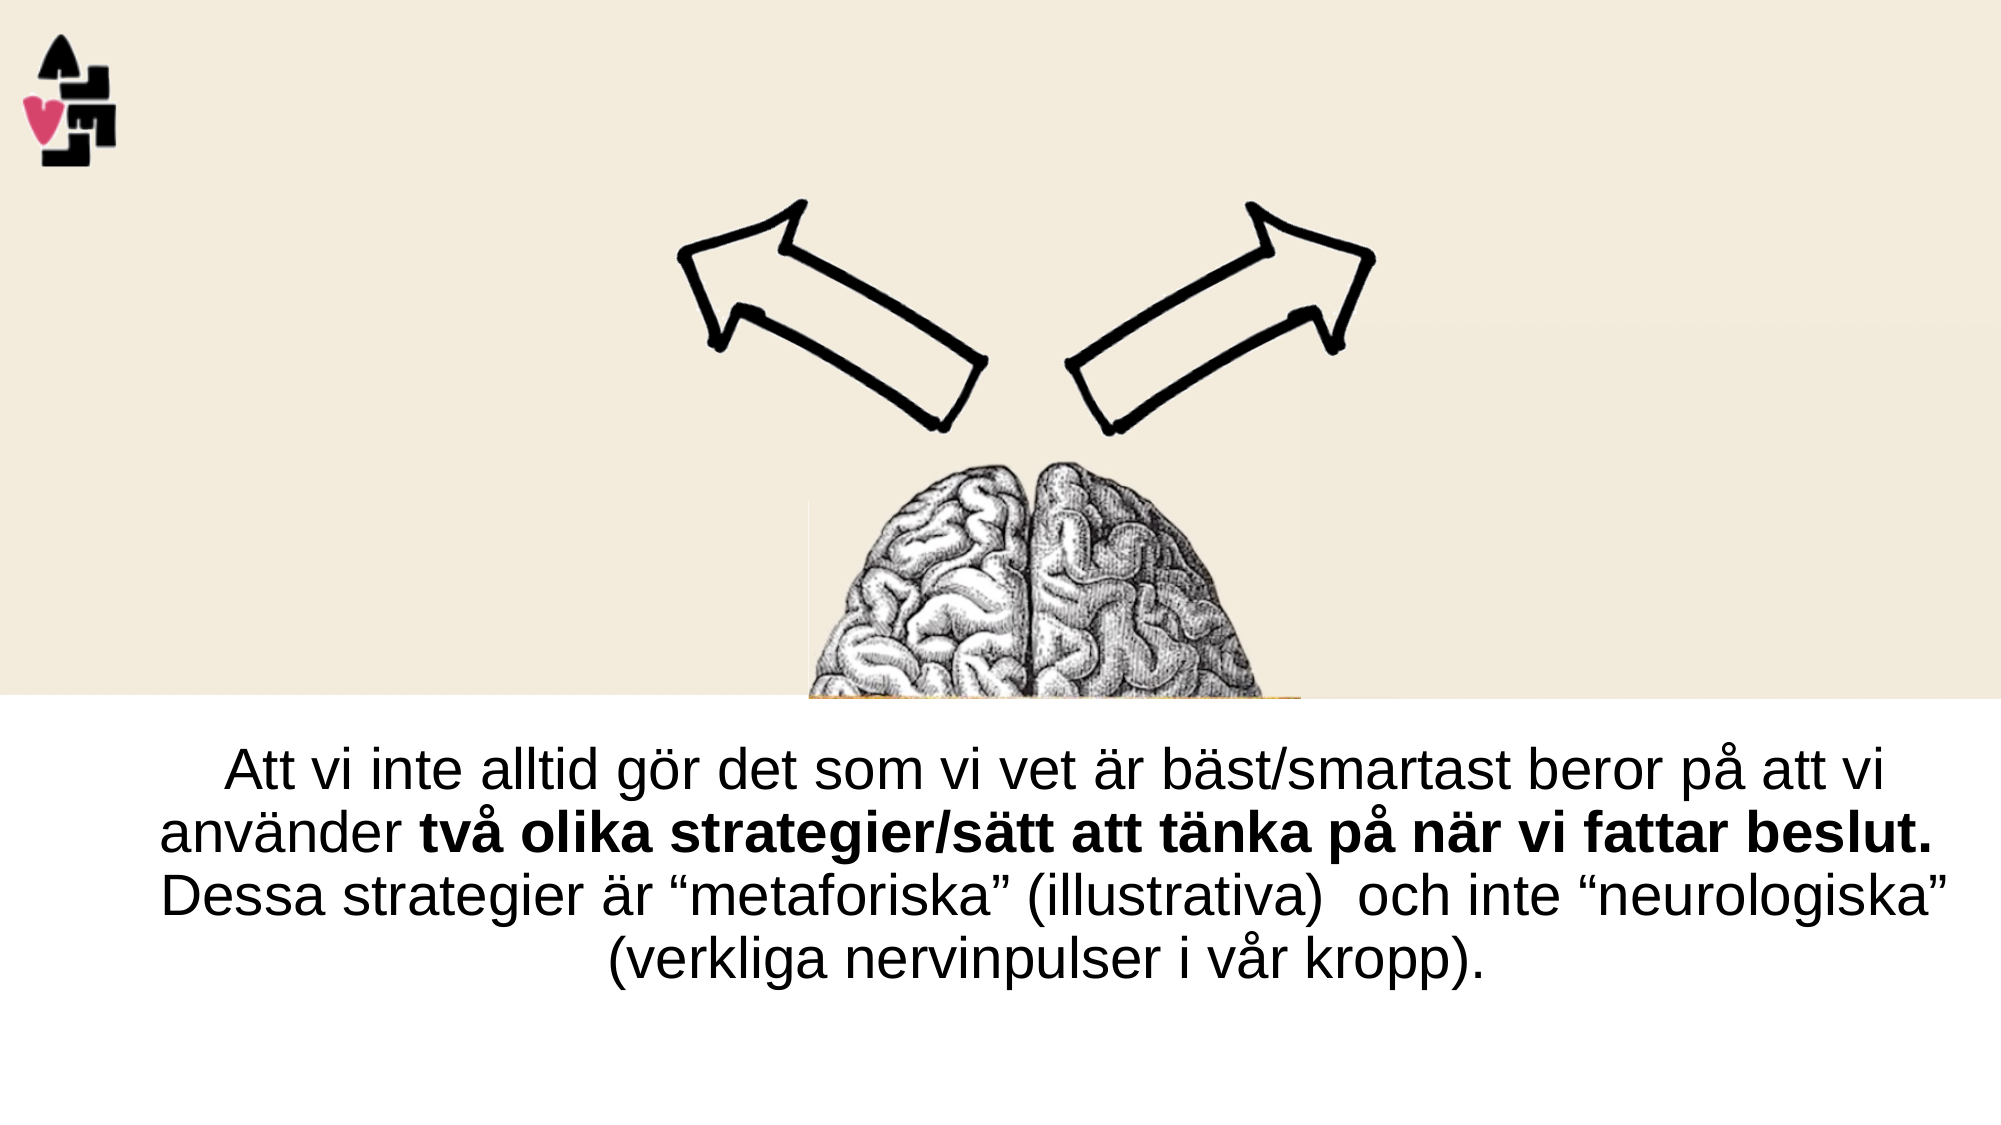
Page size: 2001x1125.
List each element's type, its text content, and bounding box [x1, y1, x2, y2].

picture [9, 15, 143, 192]
picture [624, 203, 1427, 400]
title Att vi inte alltid gör det som vi vet är bäst/smartast beror på att vi använder två olika strategier/sätt att tänka på när vi fattar beslut. Dessa strategier är “metaforiska” (illustrativa) och inte “neurologiska” (verkliga nervinpulser i vår kropp). [105, 787, 2000, 999]
text_box [0, 699, 2000, 1125]
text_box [0, 0, 2000, 699]
